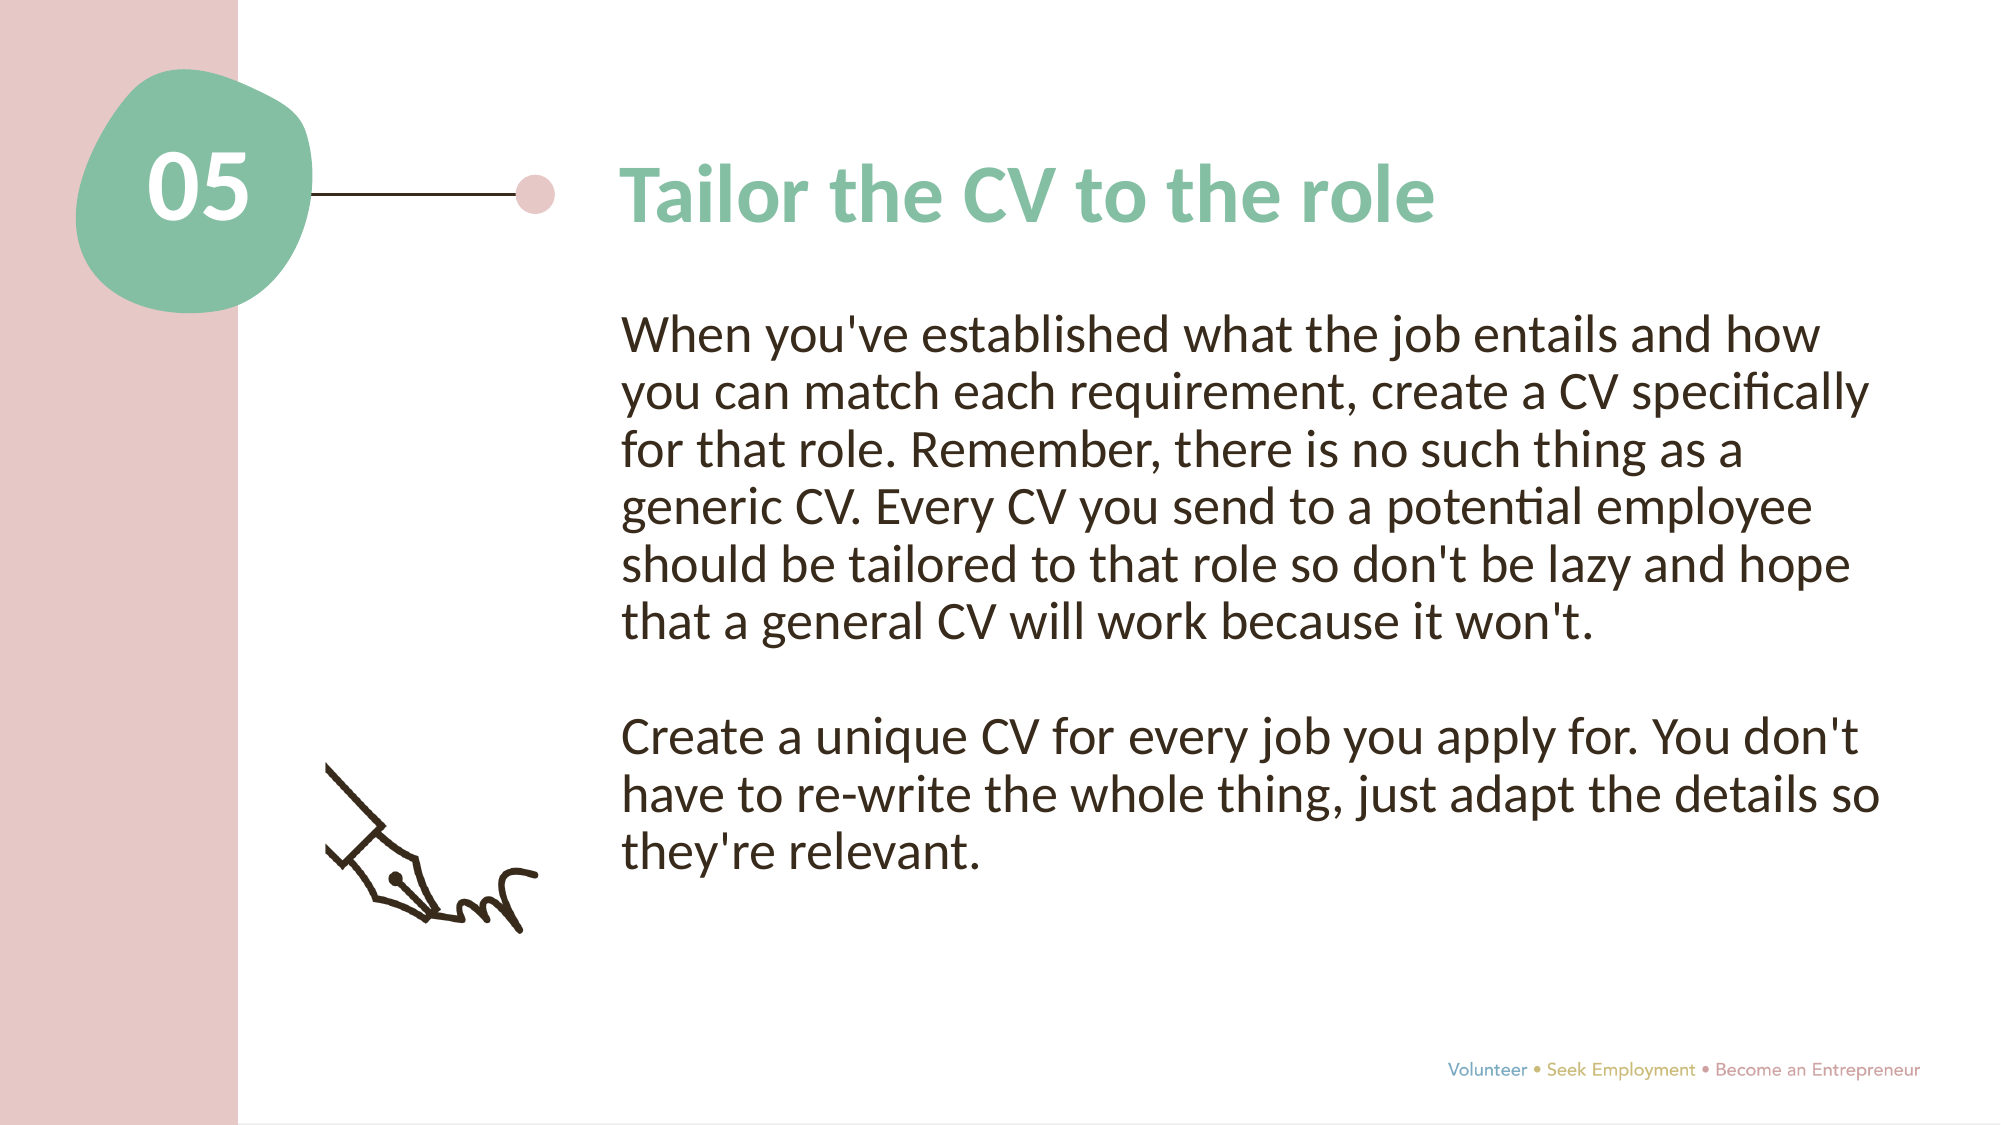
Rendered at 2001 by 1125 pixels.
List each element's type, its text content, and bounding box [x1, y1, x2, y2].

text_box [514, 173, 556, 216]
text_box [0, 0, 239, 1125]
text_box Tailor the CV to the role [604, 147, 1865, 255]
picture [322, 743, 541, 963]
text_box 05 [73, 123, 328, 264]
text_box When you've established what the job entails and how you can match each requirement, create a CV specifically for that role. Remember, there is no such thing as a generic CV. Every CV you send to a potential employee should be tailored to that role so don't be lazy and hope that a general CV will work because it won't. Create a unique CV for every job you apply for. You don't have to re-write the whole thing, just adapt the details so they're relevant. [606, 297, 1908, 811]
picture [1418, 1046, 1971, 1103]
text_box [107, 69, 302, 123]
text_box [87, 264, 287, 314]
